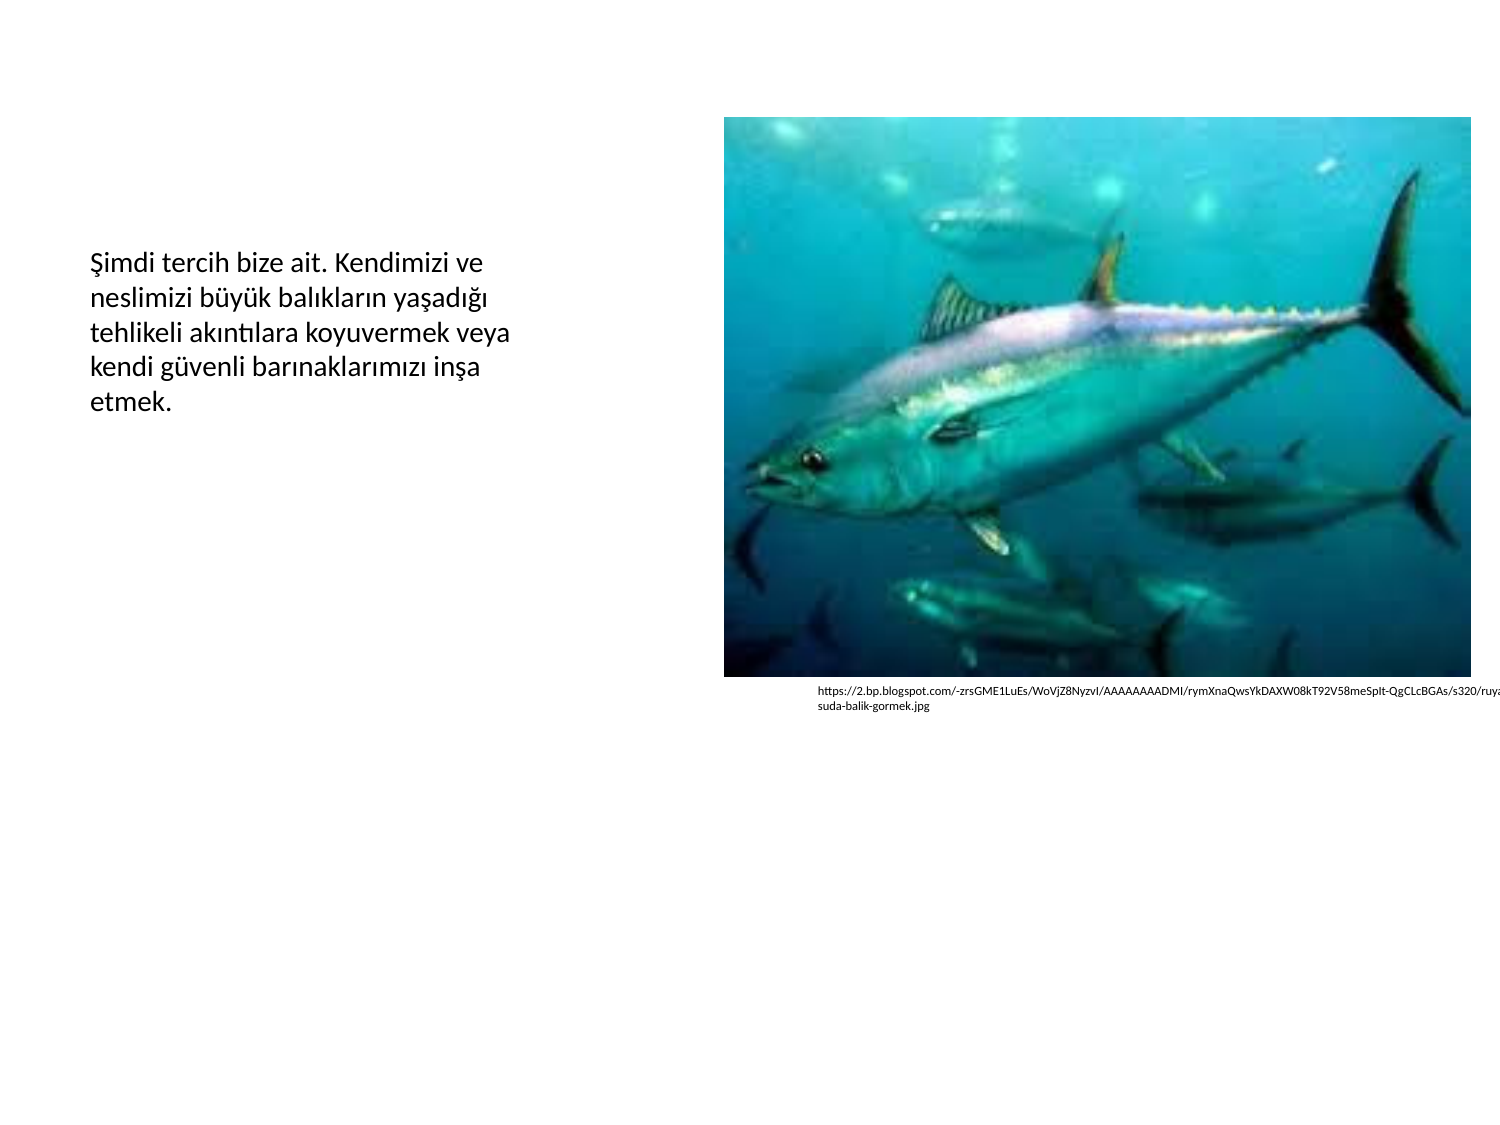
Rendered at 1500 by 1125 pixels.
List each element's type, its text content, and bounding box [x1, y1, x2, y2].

list Şimdi tercih bize ait. Kendimizi ve neslimizi büyük balıkların yaşadığı tehlikeli akıntılara koyuvermek veya kendi güvenli barınaklarımızı inşa etmek. [75, 235, 569, 1005]
text_box https://2.bp.blogspot.com/-zrsGME1LuEs/WoVjZ8NyzvI/AAAAAAAADMI/rymXnaQwsYkDAXW08kT92V58meSpIt-QgCLcBGAs/s320/ruyada-suda-balik-gormek.jpg [803, 675, 1500, 721]
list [724, 117, 1471, 677]
